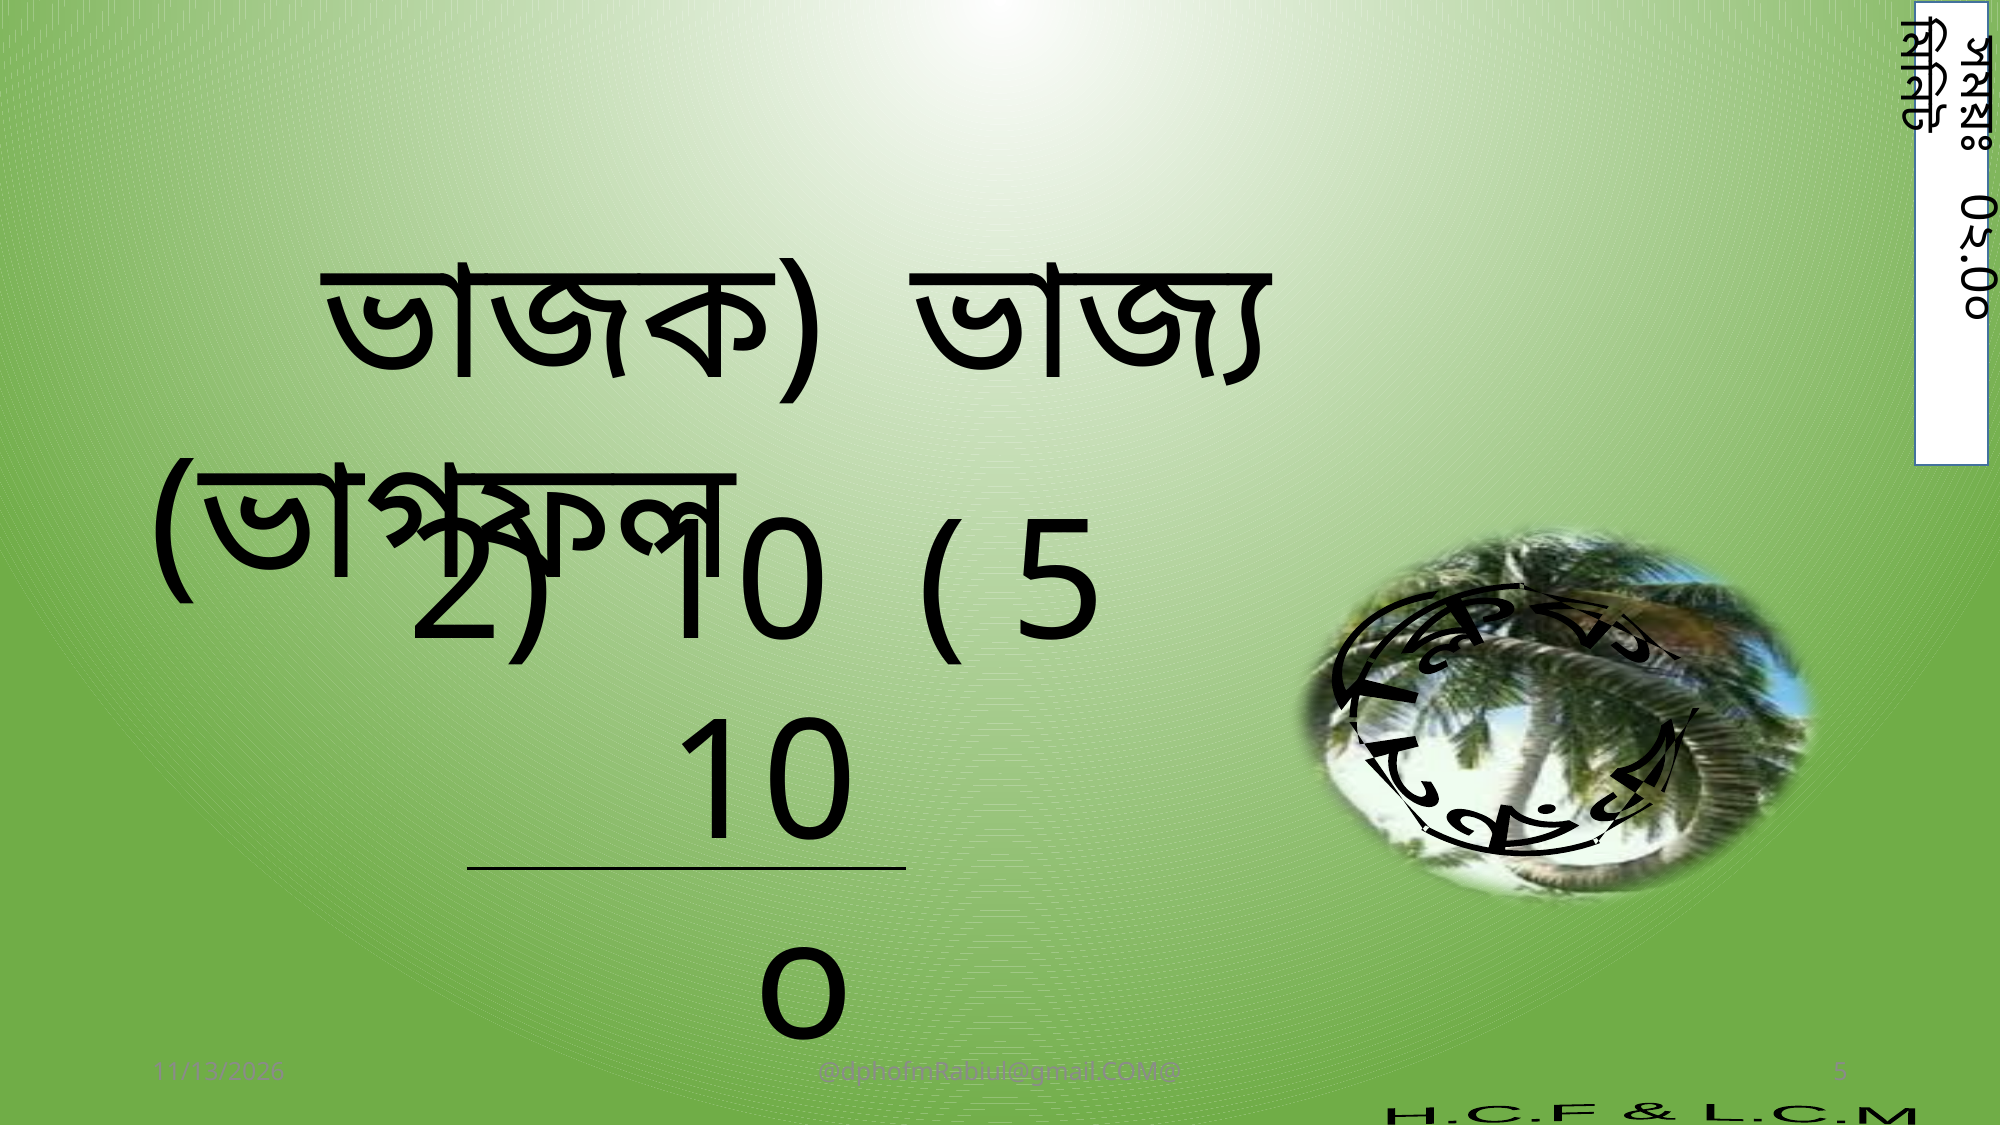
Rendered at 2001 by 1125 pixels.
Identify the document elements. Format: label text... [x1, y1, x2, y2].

footer @dphofmRabiul@gmail.COM@ [662, 1042, 1338, 1103]
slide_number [137, 1042, 588, 1103]
slide_number 5 [1412, 1042, 1863, 1103]
text_box 2) 10 ( 5 10 o [220, 464, 1233, 1080]
text_box সময়ঃ 0২.0০ মিনিট [1914, 1, 1989, 466]
text_box ভাজক) ভাজ্য (ভাগফল [134, 203, 1584, 619]
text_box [1285, 515, 1829, 915]
